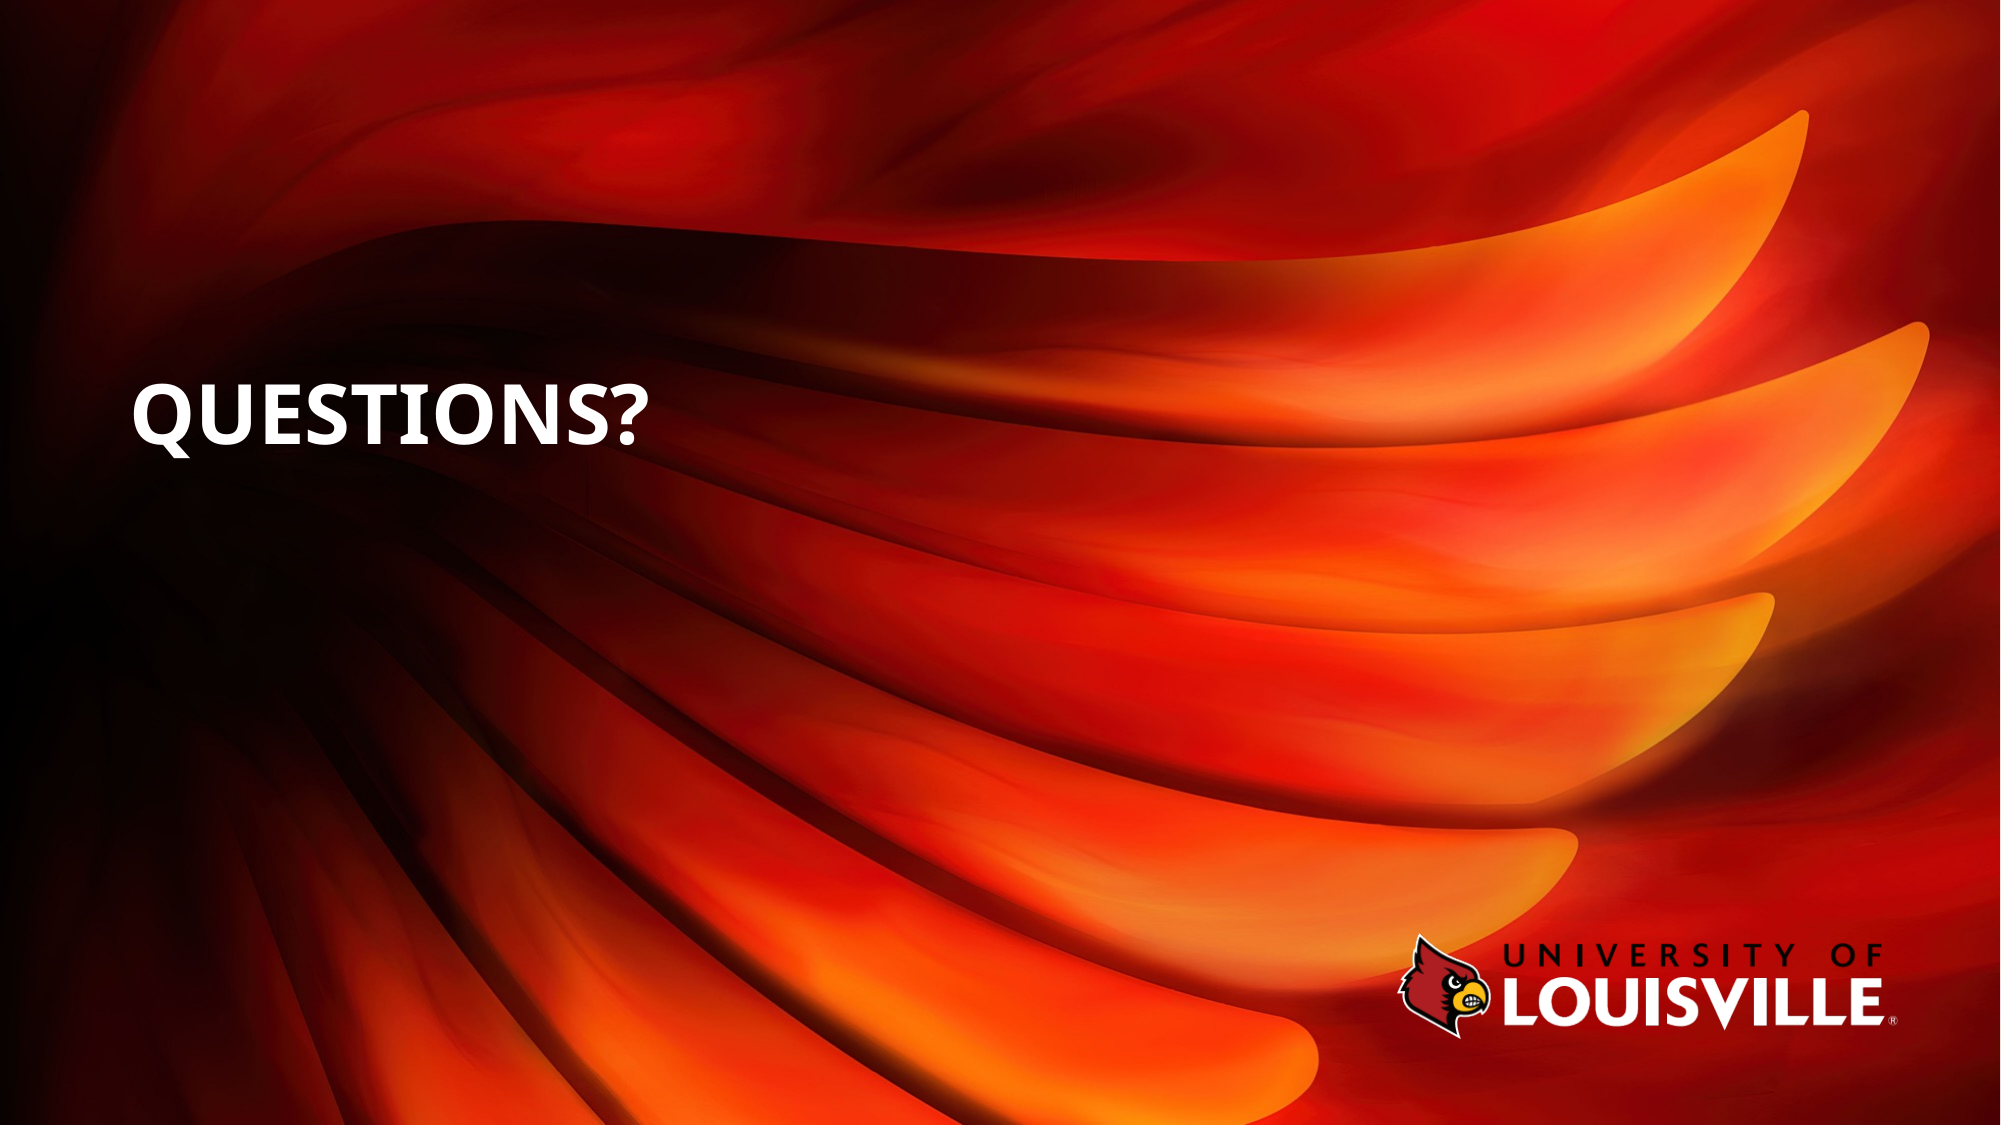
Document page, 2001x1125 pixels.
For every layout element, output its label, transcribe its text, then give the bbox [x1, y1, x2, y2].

title Questions? [129, 348, 1879, 488]
picture [0, 0, 2001, 1125]
